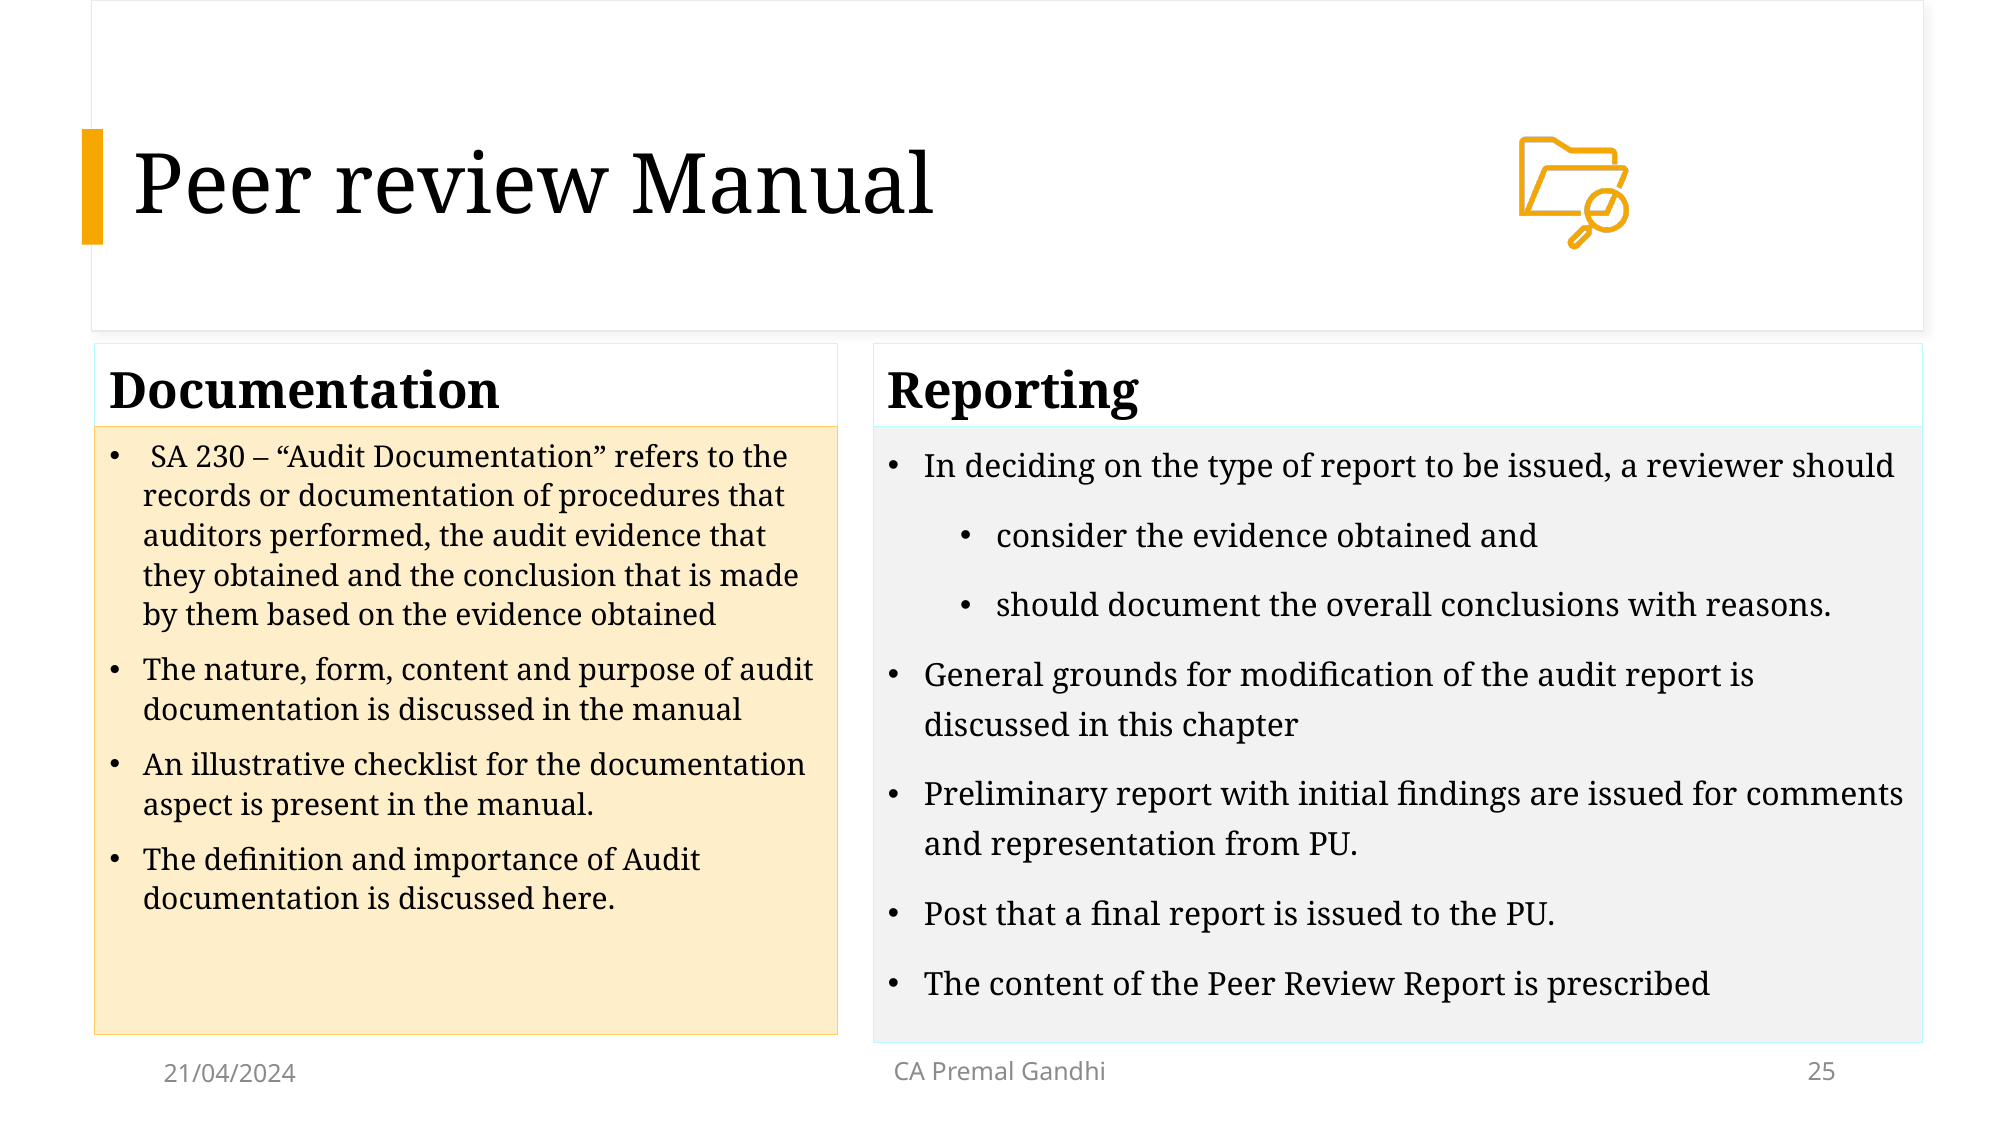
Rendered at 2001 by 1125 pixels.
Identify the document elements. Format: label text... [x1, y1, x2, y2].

footer CA Premal Gandhi [662, 1042, 1338, 1103]
slide_number 25 [1401, 1042, 1851, 1103]
list SA 230 – “Audit Documentation” refers to the records or documentation of procedures that auditors performed, the audit evidence that they obtained and the conclusion that is made by them based on the evidence obtained The nature, form, content and purpose of audit documentation is discussed in the manual An illustrative checklist for the documentation aspect is present in the manual. The definition and importance of Audit documentation is discussed here. [94, 426, 838, 1035]
list In deciding on the type of report to be issued, a reviewer should consider the evidence obtained and should document the overall conclusions with reasons. General grounds for modification of the audit report is discussed in this chapter Preliminary report with initial findings are issued for comments and representation from PU. Post that a final report is issued to the PU. The content of the Peer Review Report is prescribed [873, 426, 1923, 1043]
list Documentation [94, 343, 838, 426]
picture [1498, 111, 1649, 262]
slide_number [148, 1042, 599, 1103]
list Reporting [873, 343, 1923, 426]
title Peer review Manual [119, 90, 1851, 284]
